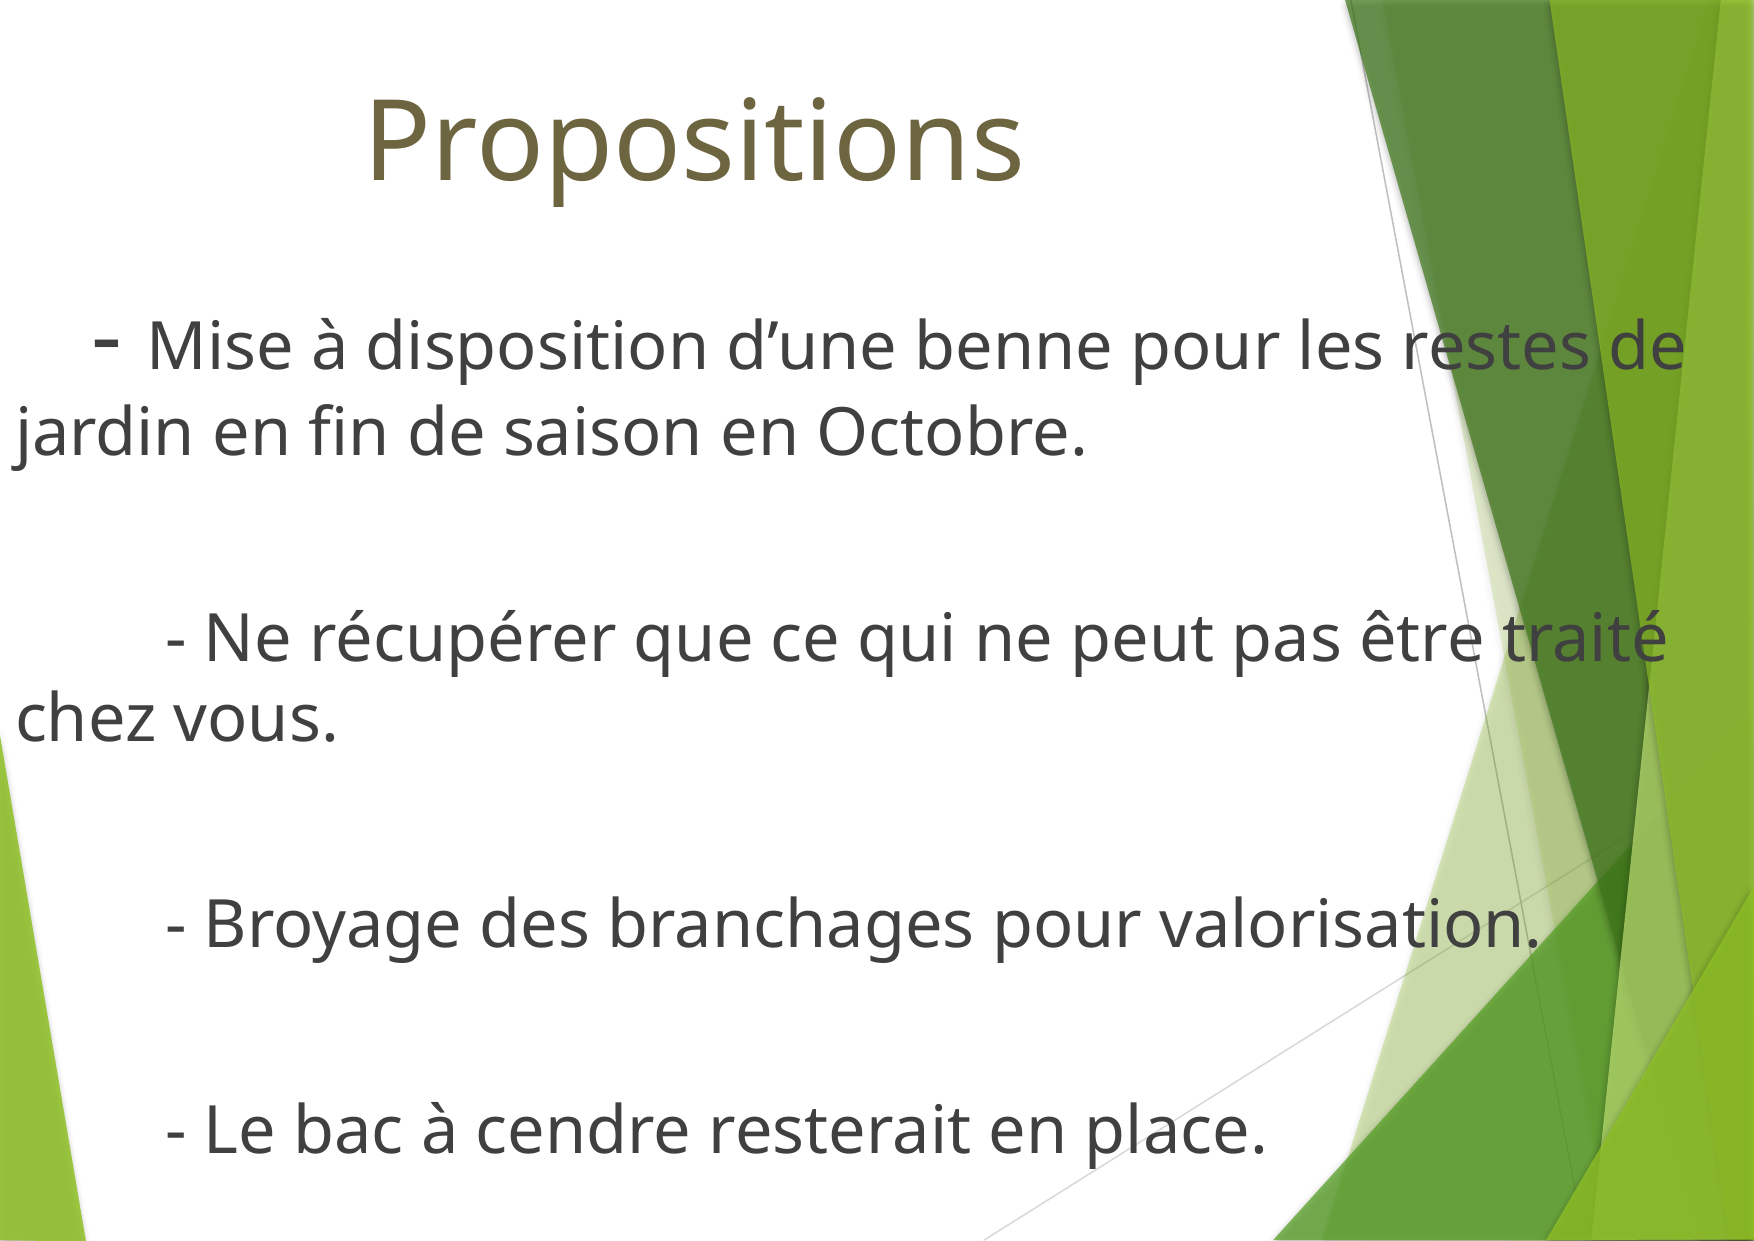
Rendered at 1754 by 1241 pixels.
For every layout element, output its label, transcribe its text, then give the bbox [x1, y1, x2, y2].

list - Mise à disposition d’une benne pour les restes de jardin en fin de saison en Octobre. - Ne récupérer que ce qui ne peut pas être traité chez vous. - Broyage des branchages pour valorisation. - Le bac à cendre resterait en place. [0, 266, 1732, 1180]
title Propositions [22, 60, 1367, 217]
